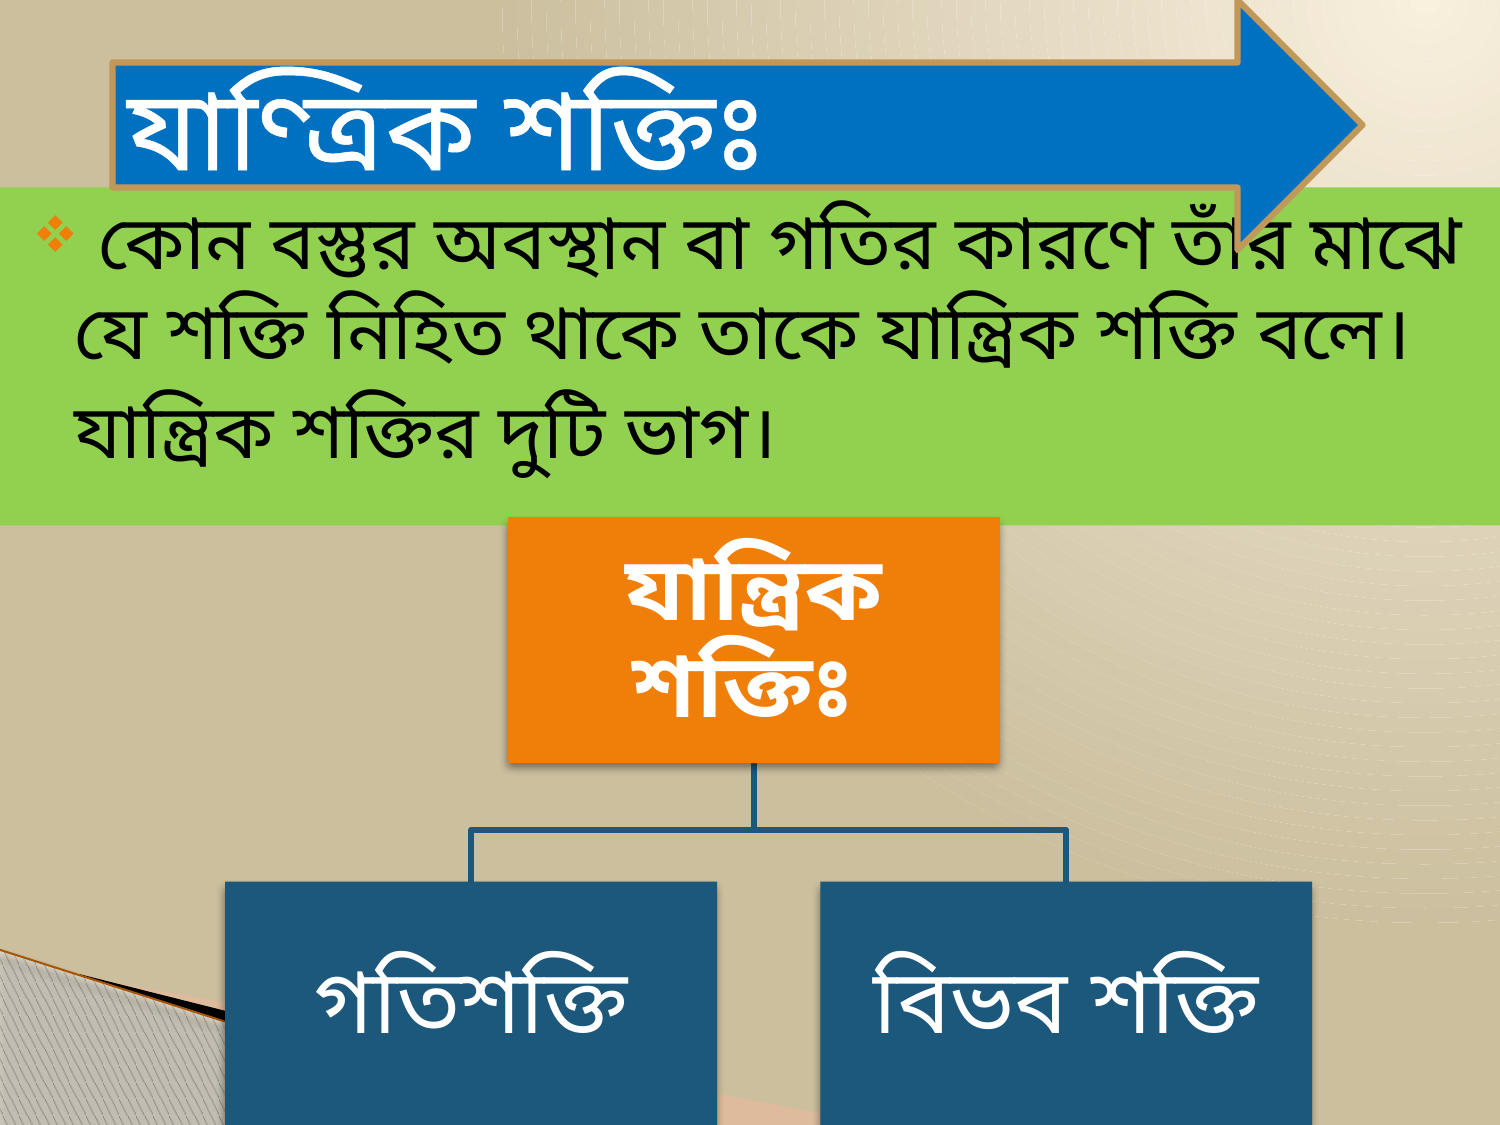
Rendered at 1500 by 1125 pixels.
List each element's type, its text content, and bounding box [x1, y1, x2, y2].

list কোন বস্তুর অবস্থান বা গতির কারণে তাঁর মাঝে যে শক্তি নিহিত থাকে তাকে যান্ত্রিক শক্তি বলে। যান্ত্রিক শক্তির দুটি ভাগ। [0, 187, 1500, 526]
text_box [224, 512, 1313, 1125]
text_box যাণ্ত্রিক শক্তিঃ [109, 0, 1366, 253]
